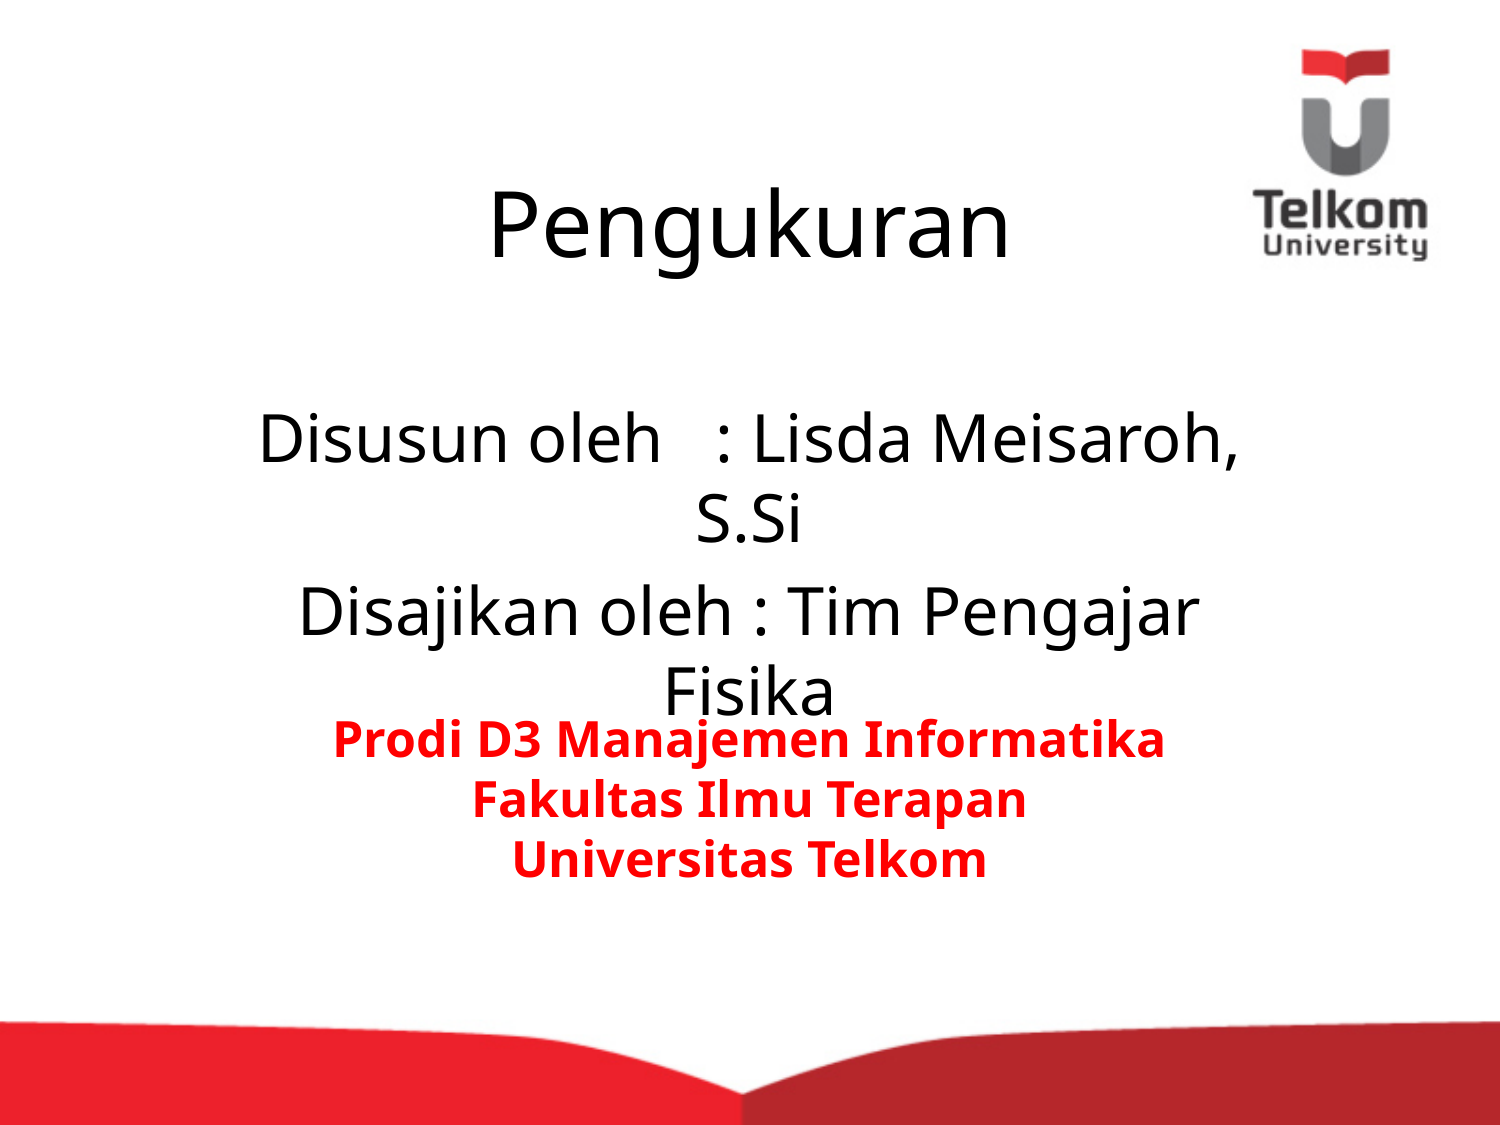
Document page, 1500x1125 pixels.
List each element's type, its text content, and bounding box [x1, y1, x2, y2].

subtitle Disusun oleh : Lisda Meisaroh, S.Si Disajikan oleh : Tim Pengajar Fisika [225, 387, 1275, 676]
title Pengukuran [112, 99, 1388, 342]
text_box Prodi D3 Manajemen Informatika Fakultas Ilmu Terapan Universitas Telkom [317, 699, 1183, 895]
picture [0, 0, 1500, 1125]
